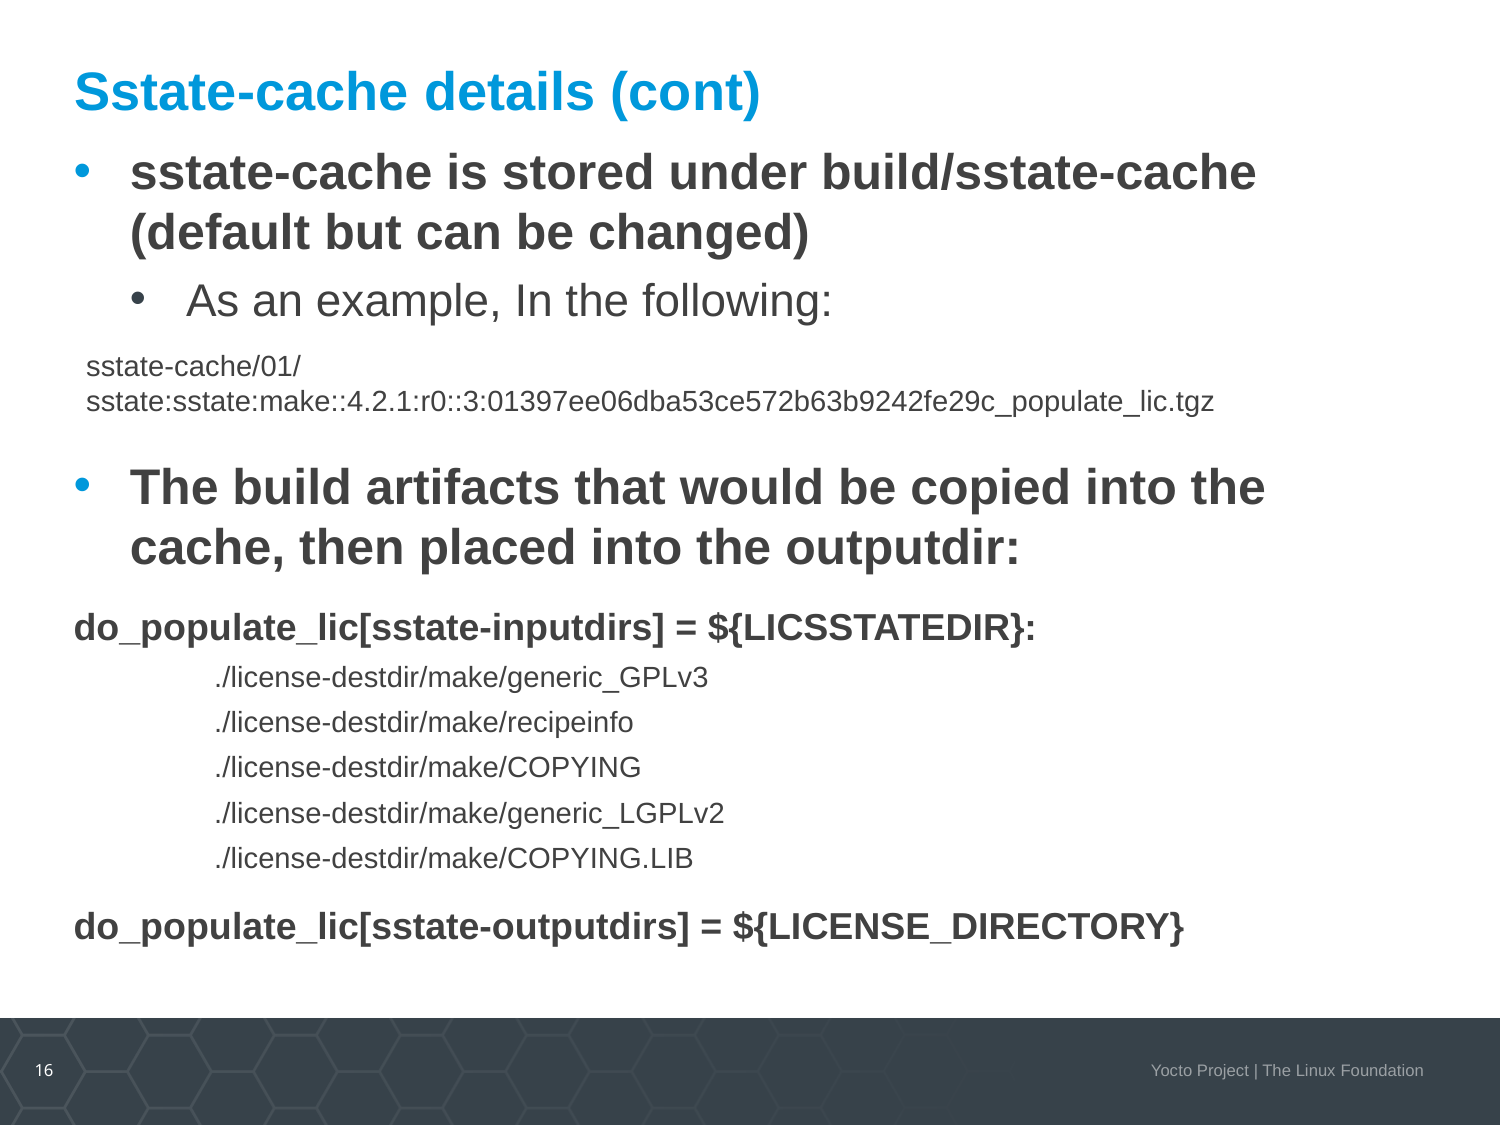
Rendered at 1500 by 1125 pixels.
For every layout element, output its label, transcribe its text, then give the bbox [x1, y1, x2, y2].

picture [0, 0, 1500, 1125]
list sstate-cache is stored under build/sstate-cache (default but can be changed) As an example, In the following: sstate-cache/01/sstate:sstate:make::4.2.1:r0::3:01397ee06dba53ce572b63b9242fe29c_populate_lic.tgz The build artifacts that would be copied into the cache, then placed into the outputdir: do_populate_lic[sstate-inputdirs] = ${LICSSTATEDIR}: ./license-destdir/make/generic_GPLv3 ./license-destdir/make/recipeinfo ./license-destdir/make/COPYING ./license-destdir/make/generic_LGPLv2 ./license-destdir/make/COPYING.LIB do_populate_lic[sstate-outputdirs] = ${LICENSE_DIRECTORY} [73, 139, 1425, 1005]
title Sstate-cache details (cont) [74, 67, 1425, 139]
